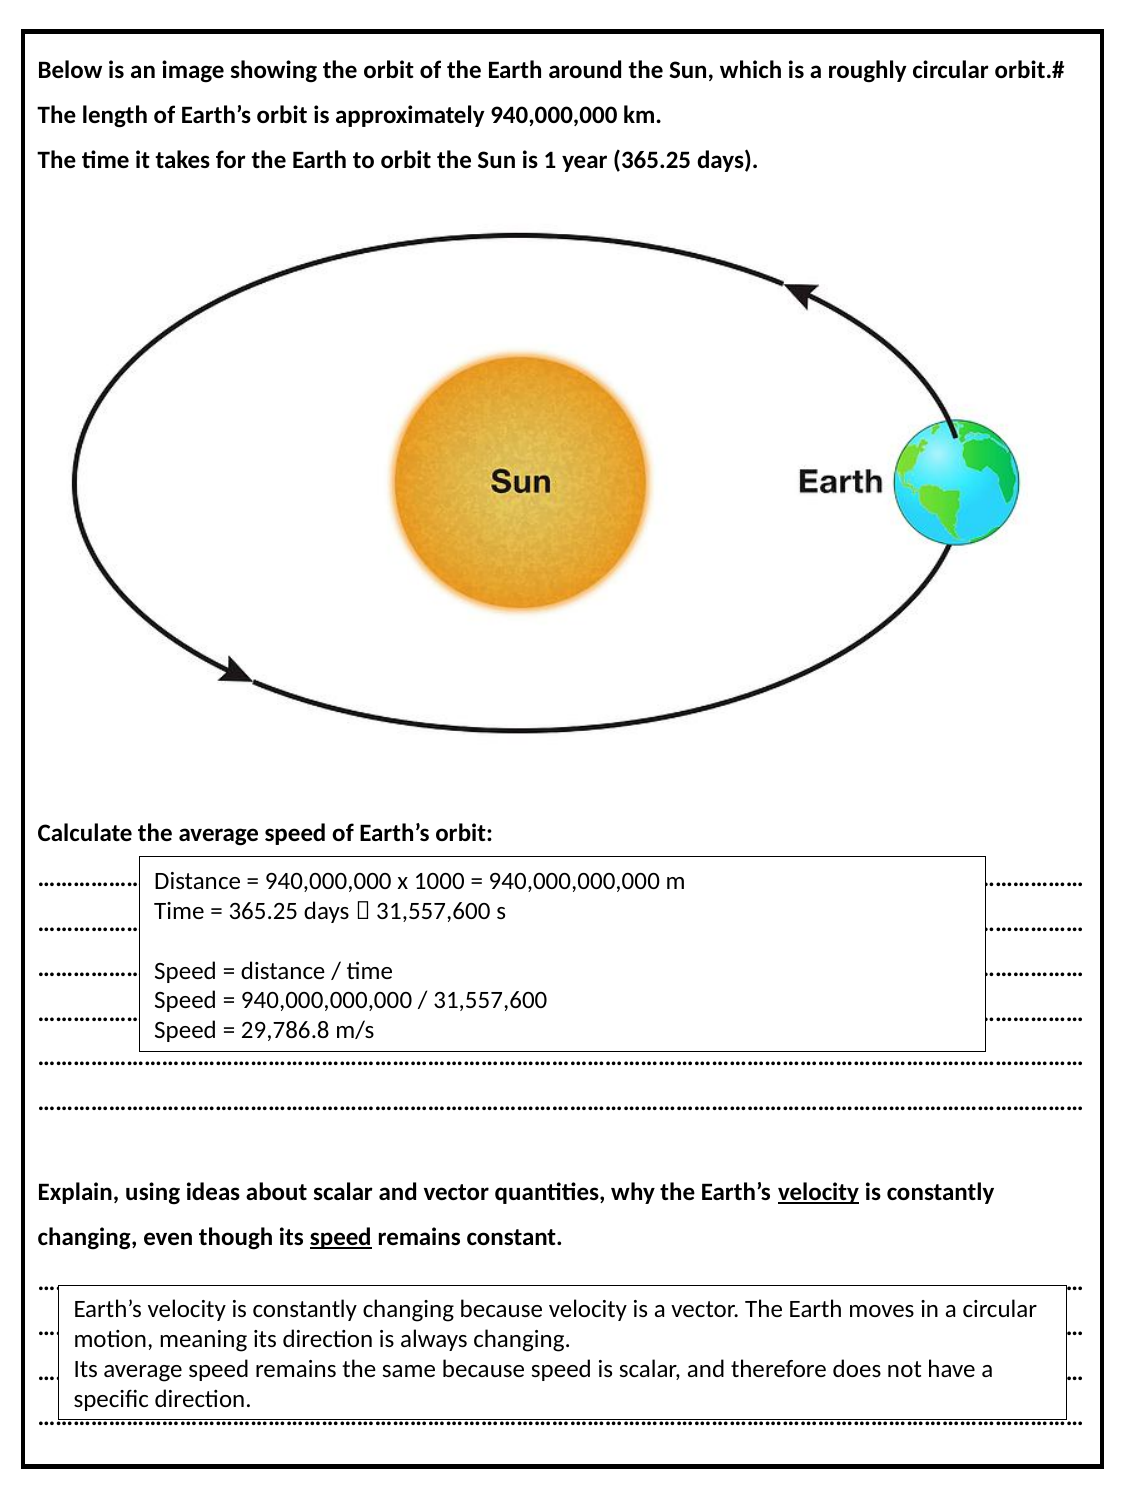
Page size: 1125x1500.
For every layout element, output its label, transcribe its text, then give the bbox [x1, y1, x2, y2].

picture [54, 213, 1031, 749]
text_box Below is an image showing the orbit of the Earth around the Sun, which is a roughly circular orbit.# The length of Earth’s orbit is approximately 940,000,000 km. The time it takes for the Earth to orbit the Sun is 1 year (365.25 days). Calculate the average speed of Earth’s orbit: ……………………………………………………………………………………………………………………………………………………………………………………………………………………………………………………………………………………………………………………………………………………………………………………………………………………………………………………………………………………… ……………………………………………………………………………………………………………………………………………………………………………………………………………………………………………………………………………………………………………………………………………………………………………………………………………………………………………………………………………………… Explain, using ideas about scalar and vector quantities, why the Earth’s velocity is constantly changing, even though its speed remains constant. …………………………………………………………………………………………………………………………………………………………………………………………………………………………………………………………………………………………………………………………………………………………………………………………………………………………………………………………………………………………………………………………………………………………………………………………………………………………………………………… [22, 30, 1103, 1468]
text_box Earth’s velocity is constantly changing because velocity is a vector. The Earth moves in a circular motion, meaning its direction is always changing. Its average speed remains the same because speed is scalar, and therefore does not have a specific direction. [58, 1285, 1067, 1420]
text_box Distance = 940,000,000 x 1000 = 940,000,000,000 m Time = 365.25 days  31,557,600 s Speed = distance / time Speed = 940,000,000,000 / 31,557,600 Speed = 29,786.8 m/s [139, 856, 986, 1052]
